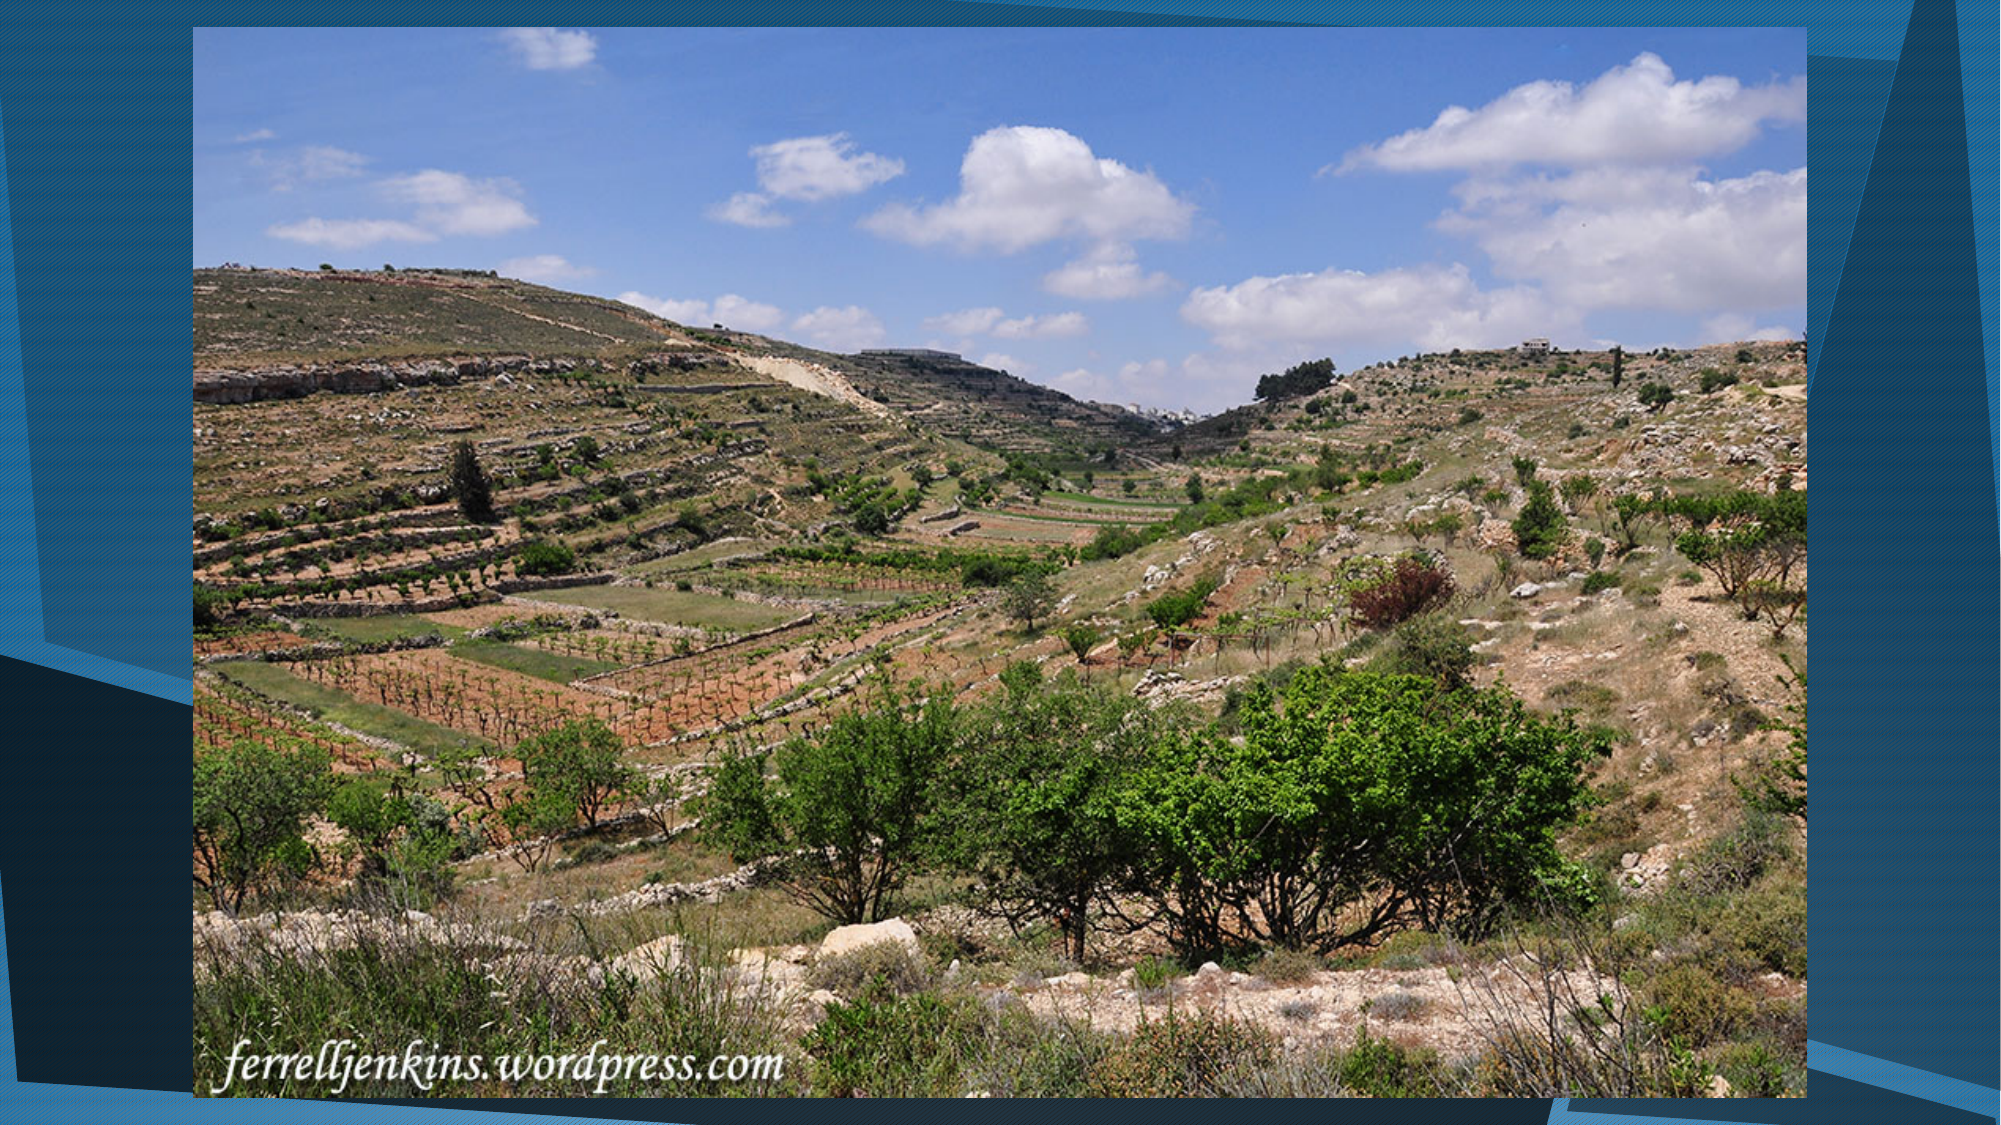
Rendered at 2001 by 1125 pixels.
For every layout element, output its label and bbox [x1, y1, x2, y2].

picture [193, 26, 1807, 1099]
